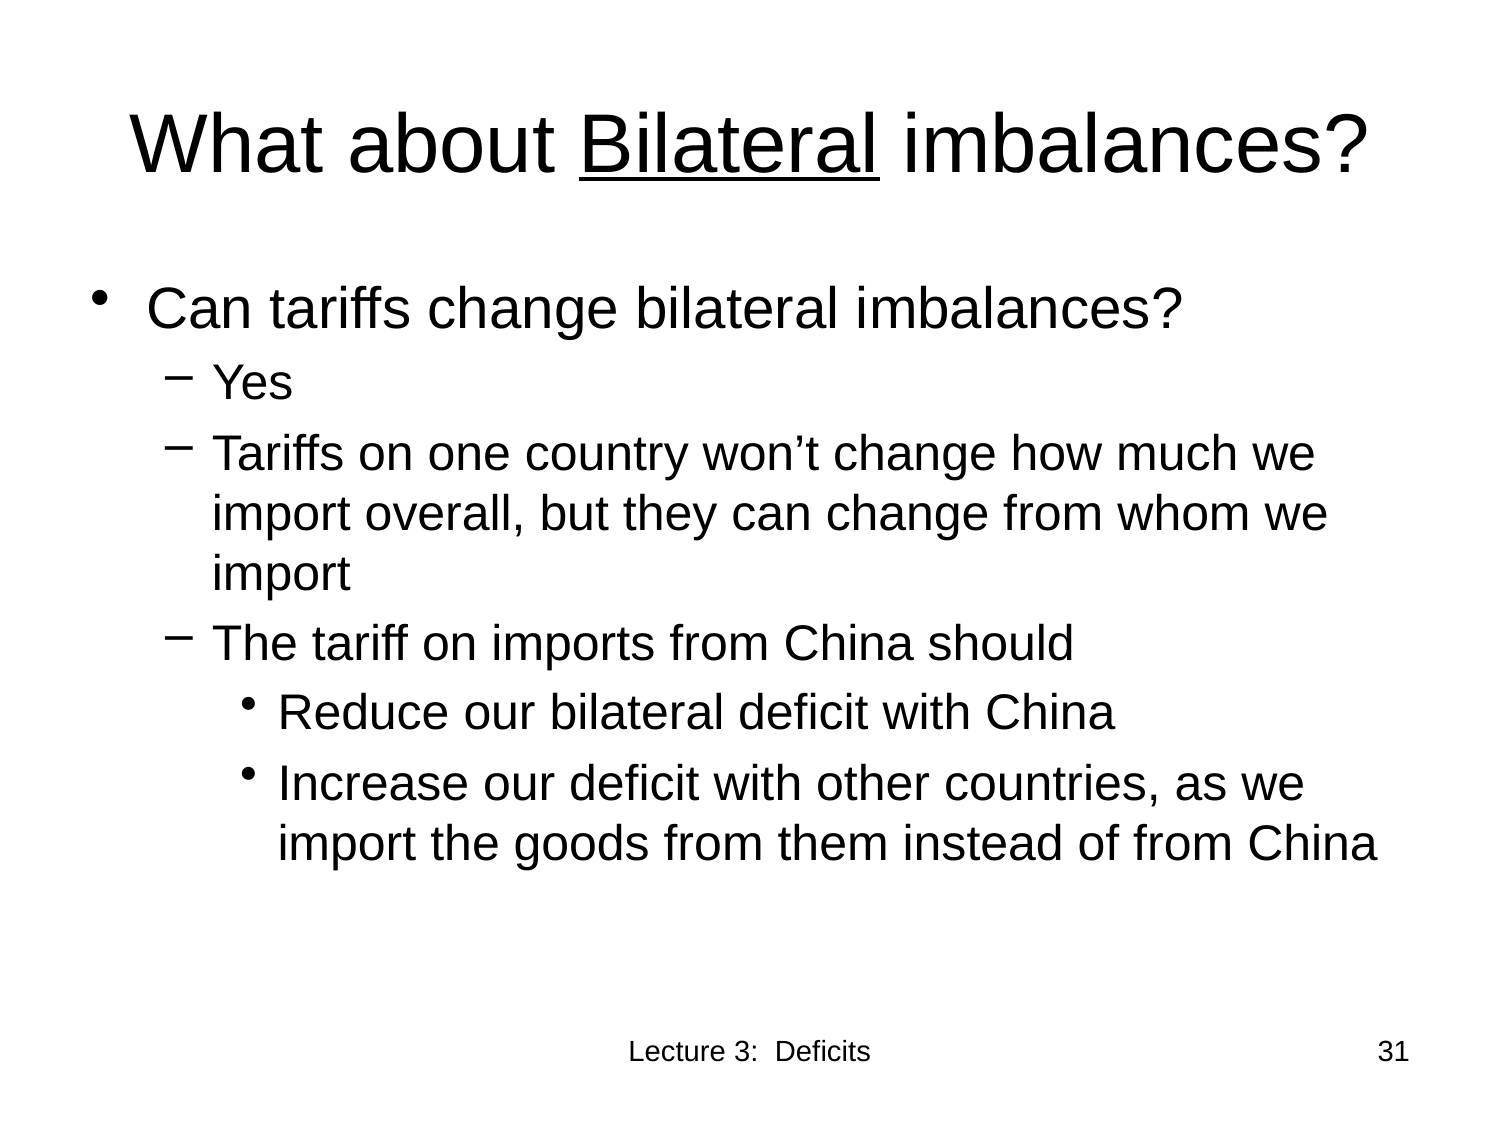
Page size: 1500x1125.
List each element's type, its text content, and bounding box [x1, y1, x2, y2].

list Can tariffs change bilateral imbalances? Yes Tariffs on one country won’t change how much we import overall, but they can change from whom we import The tariff on imports from China should Reduce our bilateral deficit with China Increase our deficit with other countries, as we import the goods from them instead of from China [74, 262, 1426, 1024]
slide_number 31 [1074, 1024, 1426, 1103]
footer Lecture 3: Deficits [512, 1024, 988, 1103]
title What about Bilateral imbalances? [74, 44, 1426, 233]
